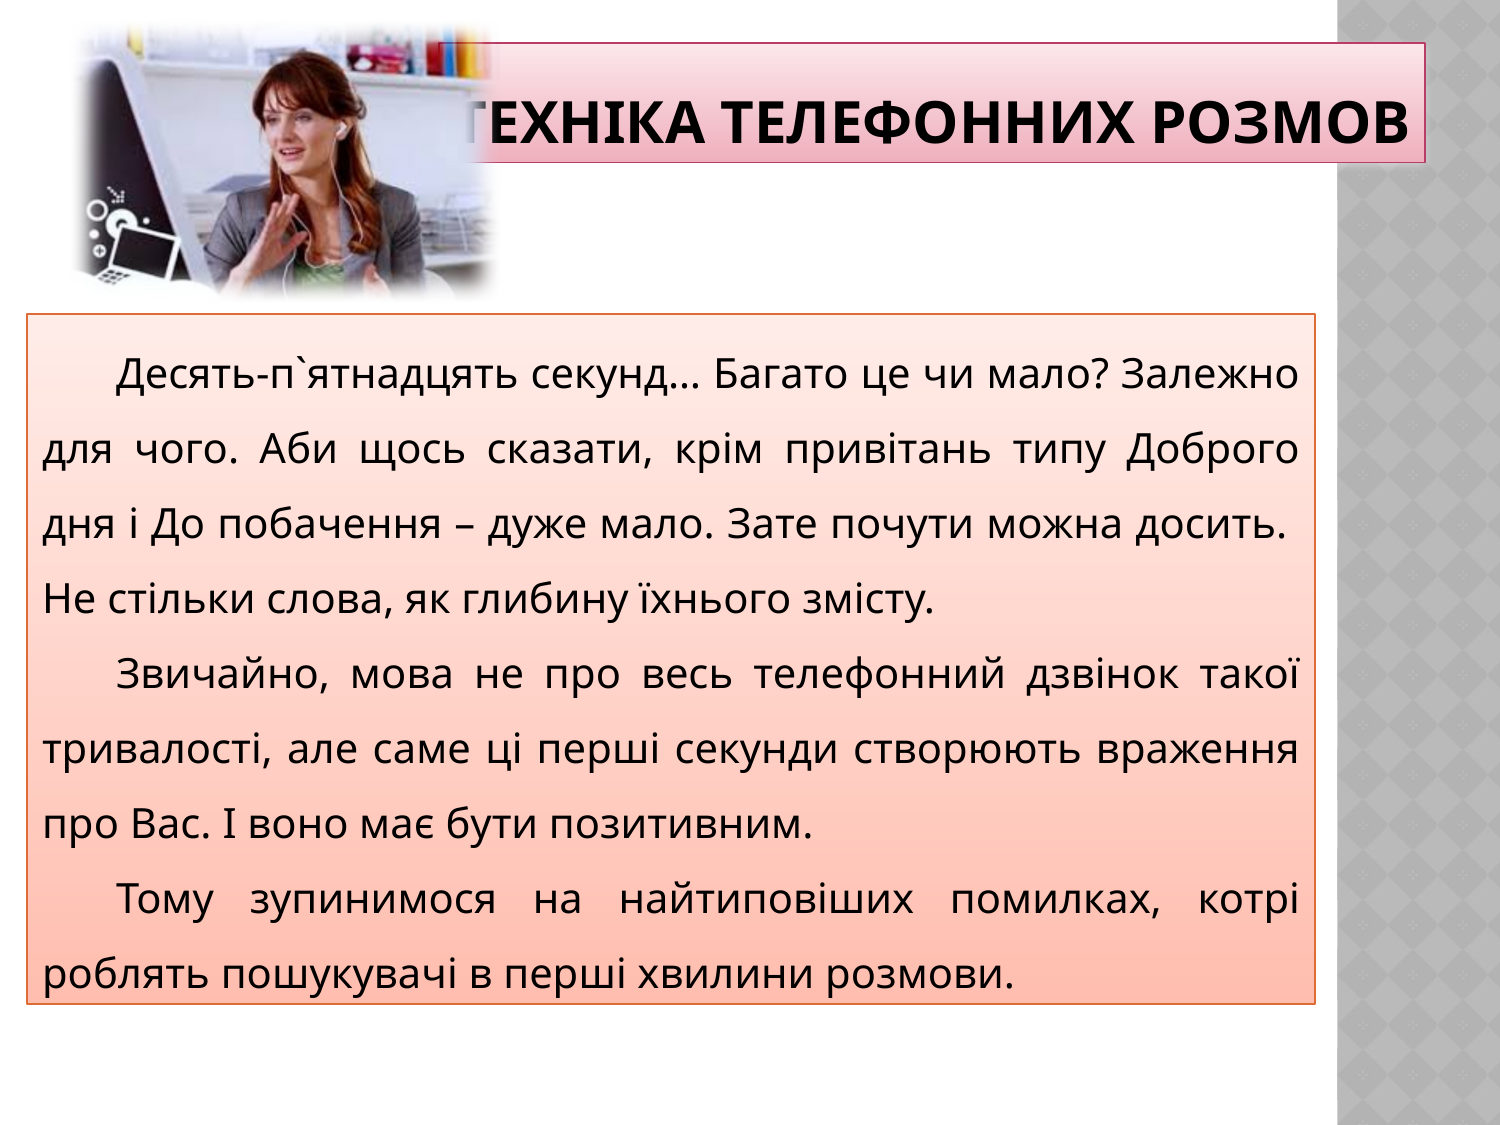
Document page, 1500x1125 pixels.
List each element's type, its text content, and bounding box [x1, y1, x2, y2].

picture [69, 18, 502, 304]
text_box Техніка телефонних розмов [508, 42, 1426, 163]
text_box Десять-п`ятнадцять секунд… Багато це чи мало? Залежно для чого. Аби щось сказати, крім привітань типу Доброго дня і До побачення – дуже мало. Зате почути можна досить. Не стільки слова, як глибину їхнього змісту. Звичайно, мова не про весь телефонний дзвінок такої тривалості, але саме ці перші секунди створюють враження про Вас. І воно має бути позитивним. Тому зупинимося на найтиповіших помилках, котрі роблять пошукувачі в перші хвилини розмови. [26, 313, 1316, 1005]
